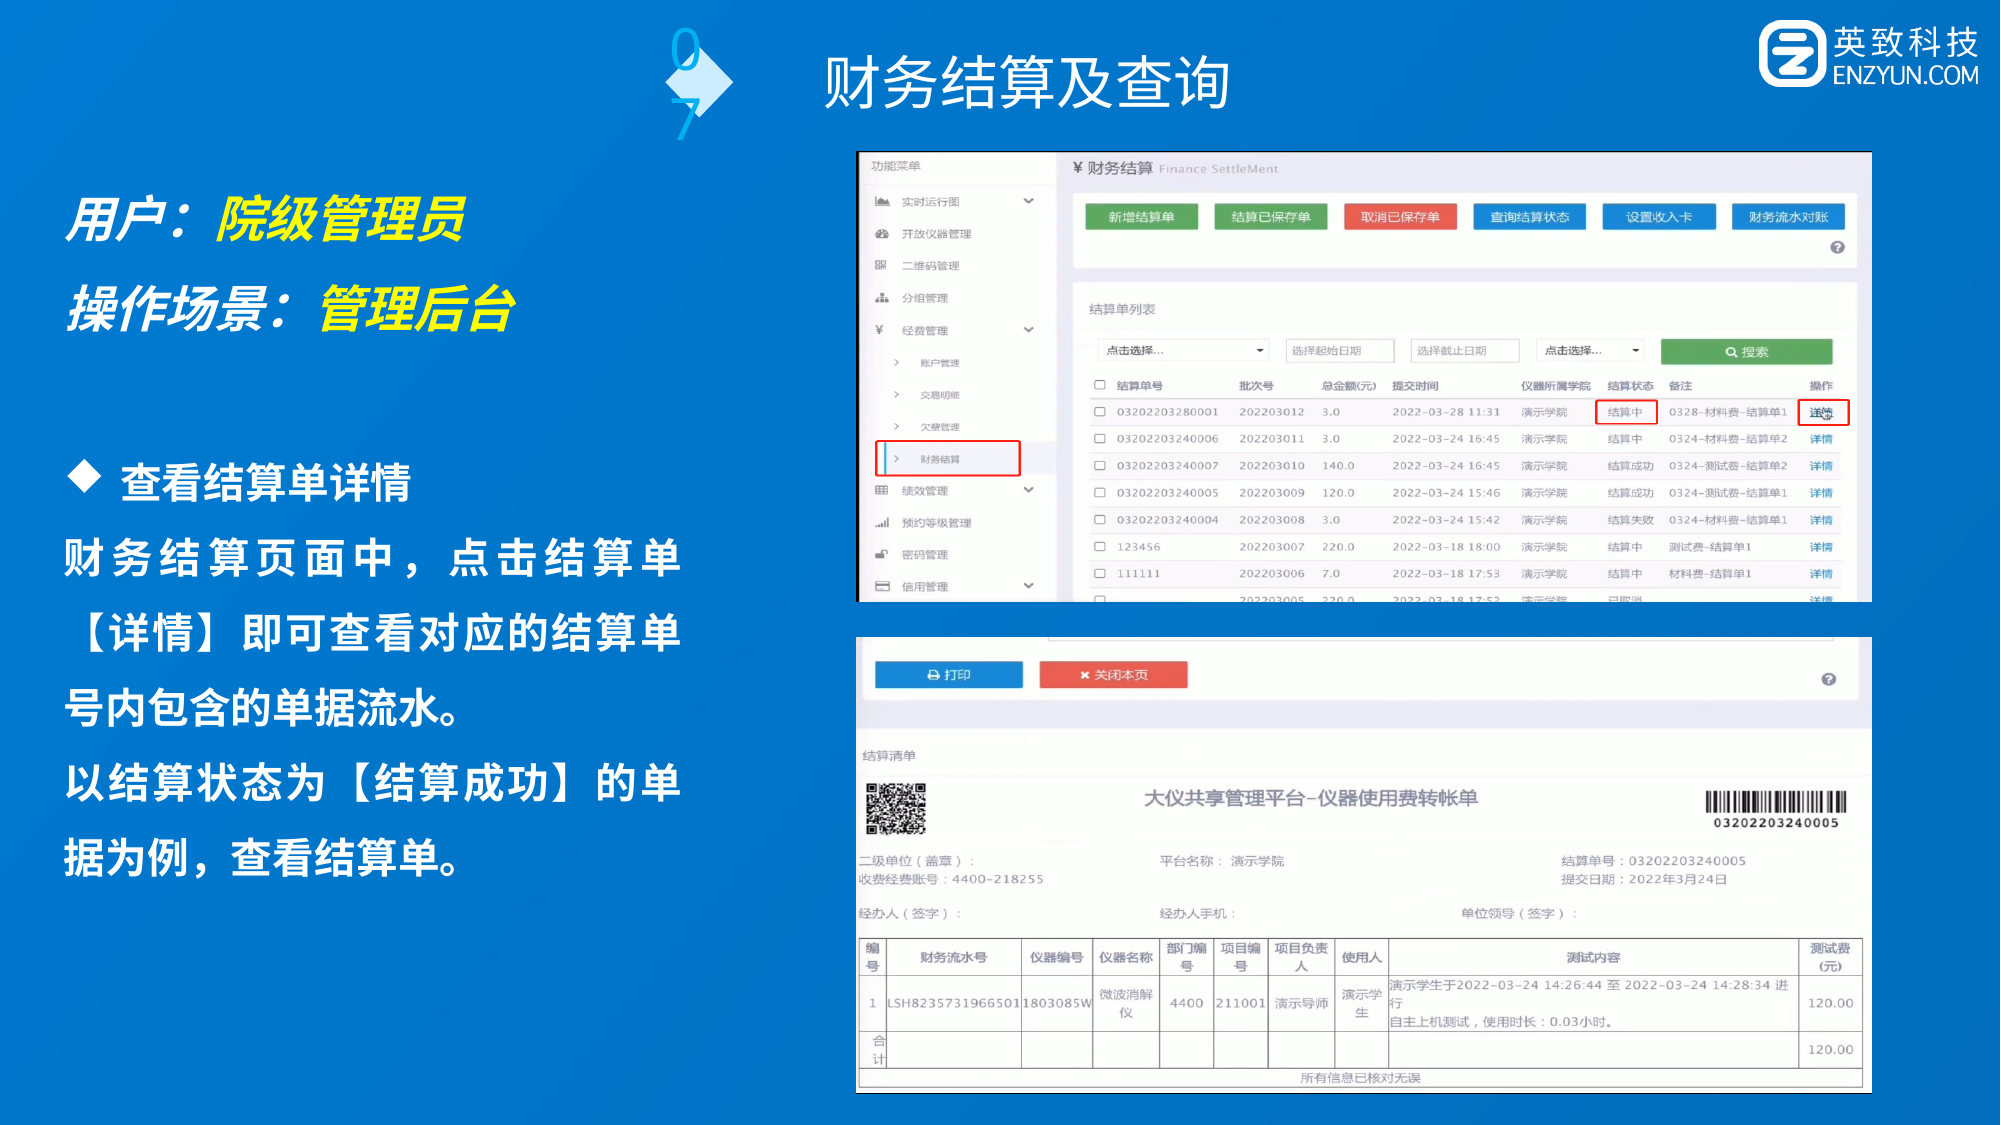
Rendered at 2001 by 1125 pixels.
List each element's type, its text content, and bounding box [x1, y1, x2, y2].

picture [1759, 20, 1978, 88]
text_box 用户：院级管理员 操作场景：管理后台 [49, 149, 1453, 345]
text_box 查看结算单详情 财务结算页面中，点击结算单【详情】即可查看对应的结算单号内包含的单据流水。 以结算状态为【结算成功】的单据为例，查看结算单。 [49, 424, 698, 939]
text_box 财务结算及查询 [720, 38, 1335, 115]
picture [856, 637, 1872, 1094]
text_box 07 [654, 39, 747, 125]
picture [856, 151, 1872, 602]
